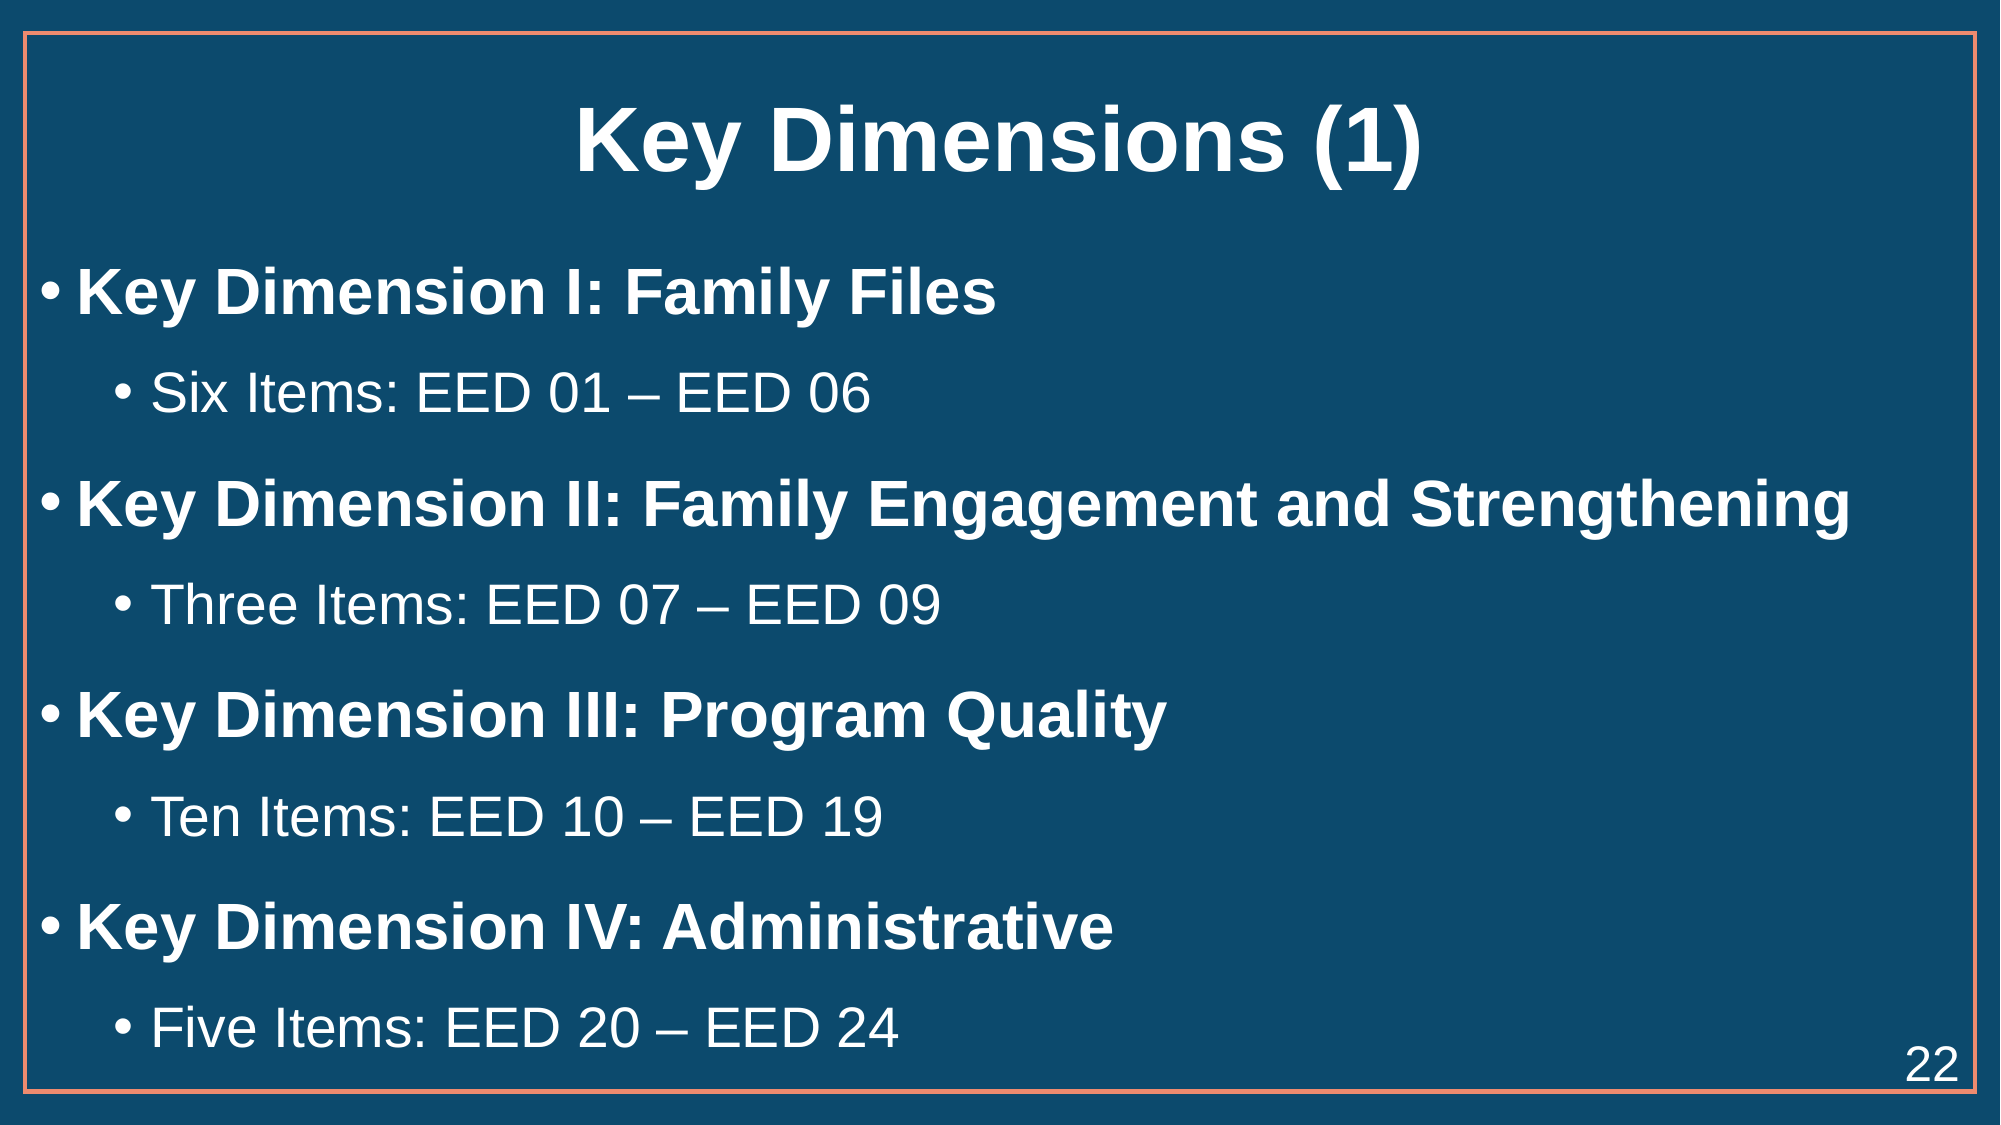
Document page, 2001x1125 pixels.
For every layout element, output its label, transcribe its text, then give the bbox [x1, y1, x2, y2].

list Key Dimension I: Family Files Six Items: EED 01 – EED 06 Key Dimension II: Family Engagement and Strengthening Three Items: EED 07 – EED 09 Key Dimension III: Program Quality Ten Items: EED 10 – EED 19 Key Dimension IV: Administrative Five Items: EED 20 – EED 24 [24, 250, 1975, 1074]
slide_number 22 [1524, 1031, 1975, 1092]
title Key Dimensions (1) [24, 33, 1975, 250]
